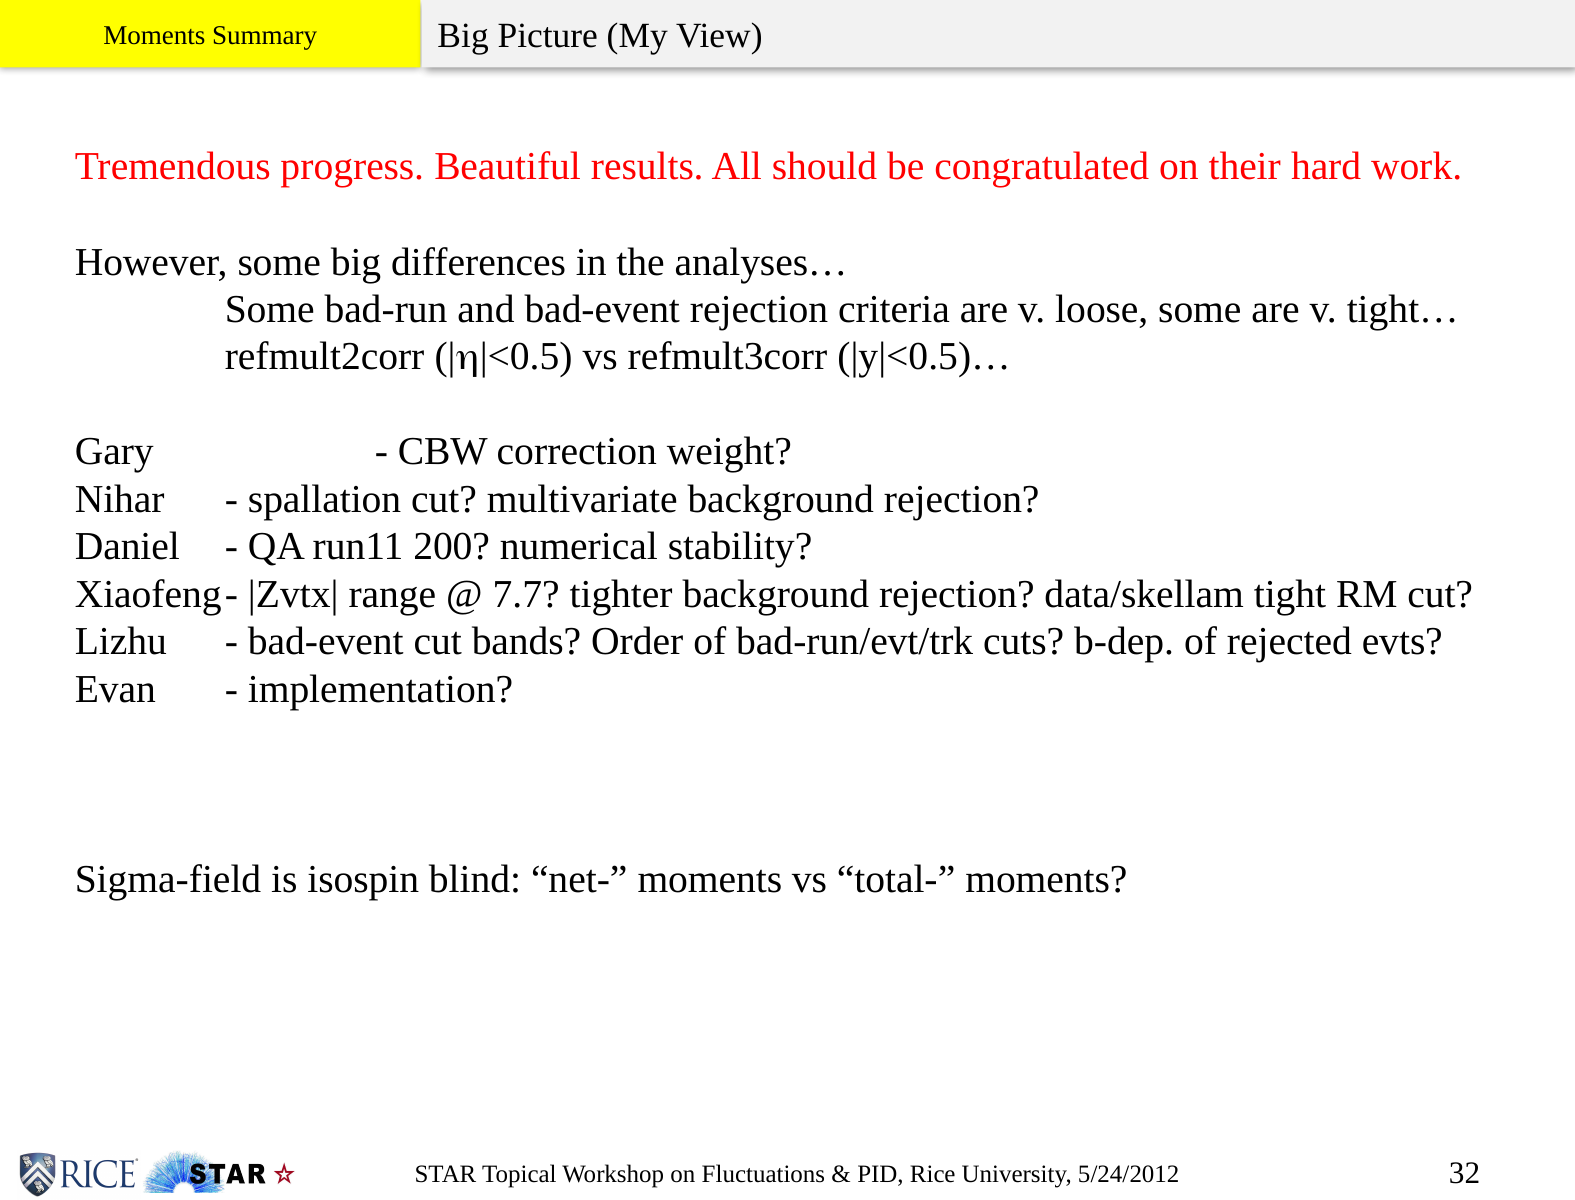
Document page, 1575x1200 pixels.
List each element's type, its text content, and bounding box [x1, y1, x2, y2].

title Big Picture (My View) [421, 0, 1575, 68]
text_box Tremendous progress. Beautiful results. All should be congratulated on their hard work. However, some big differences in the analyses… Some bad-run and bad-event rejection criteria are v. loose, some are v. tight… refmult2corr (|h|<0.5) vs refmult3corr (|y|<0.5)… Gary - CBW correction weight? Nihar - spallation cut? multivariate background rejection? Daniel - QA run11 200? numerical stability? Xiaofeng - |Zvtx| range @ 7.7? tighter background rejection? data/skellam tight RM cut? Lizhu - bad-event cut bands? Order of bad-run/evt/trk cuts? b-dep. of rejected evts? Evan - implementation? Sigma-field is isospin blind: “net-” moments vs “total-” moments? [60, 133, 1490, 908]
picture [17, 1150, 298, 1200]
